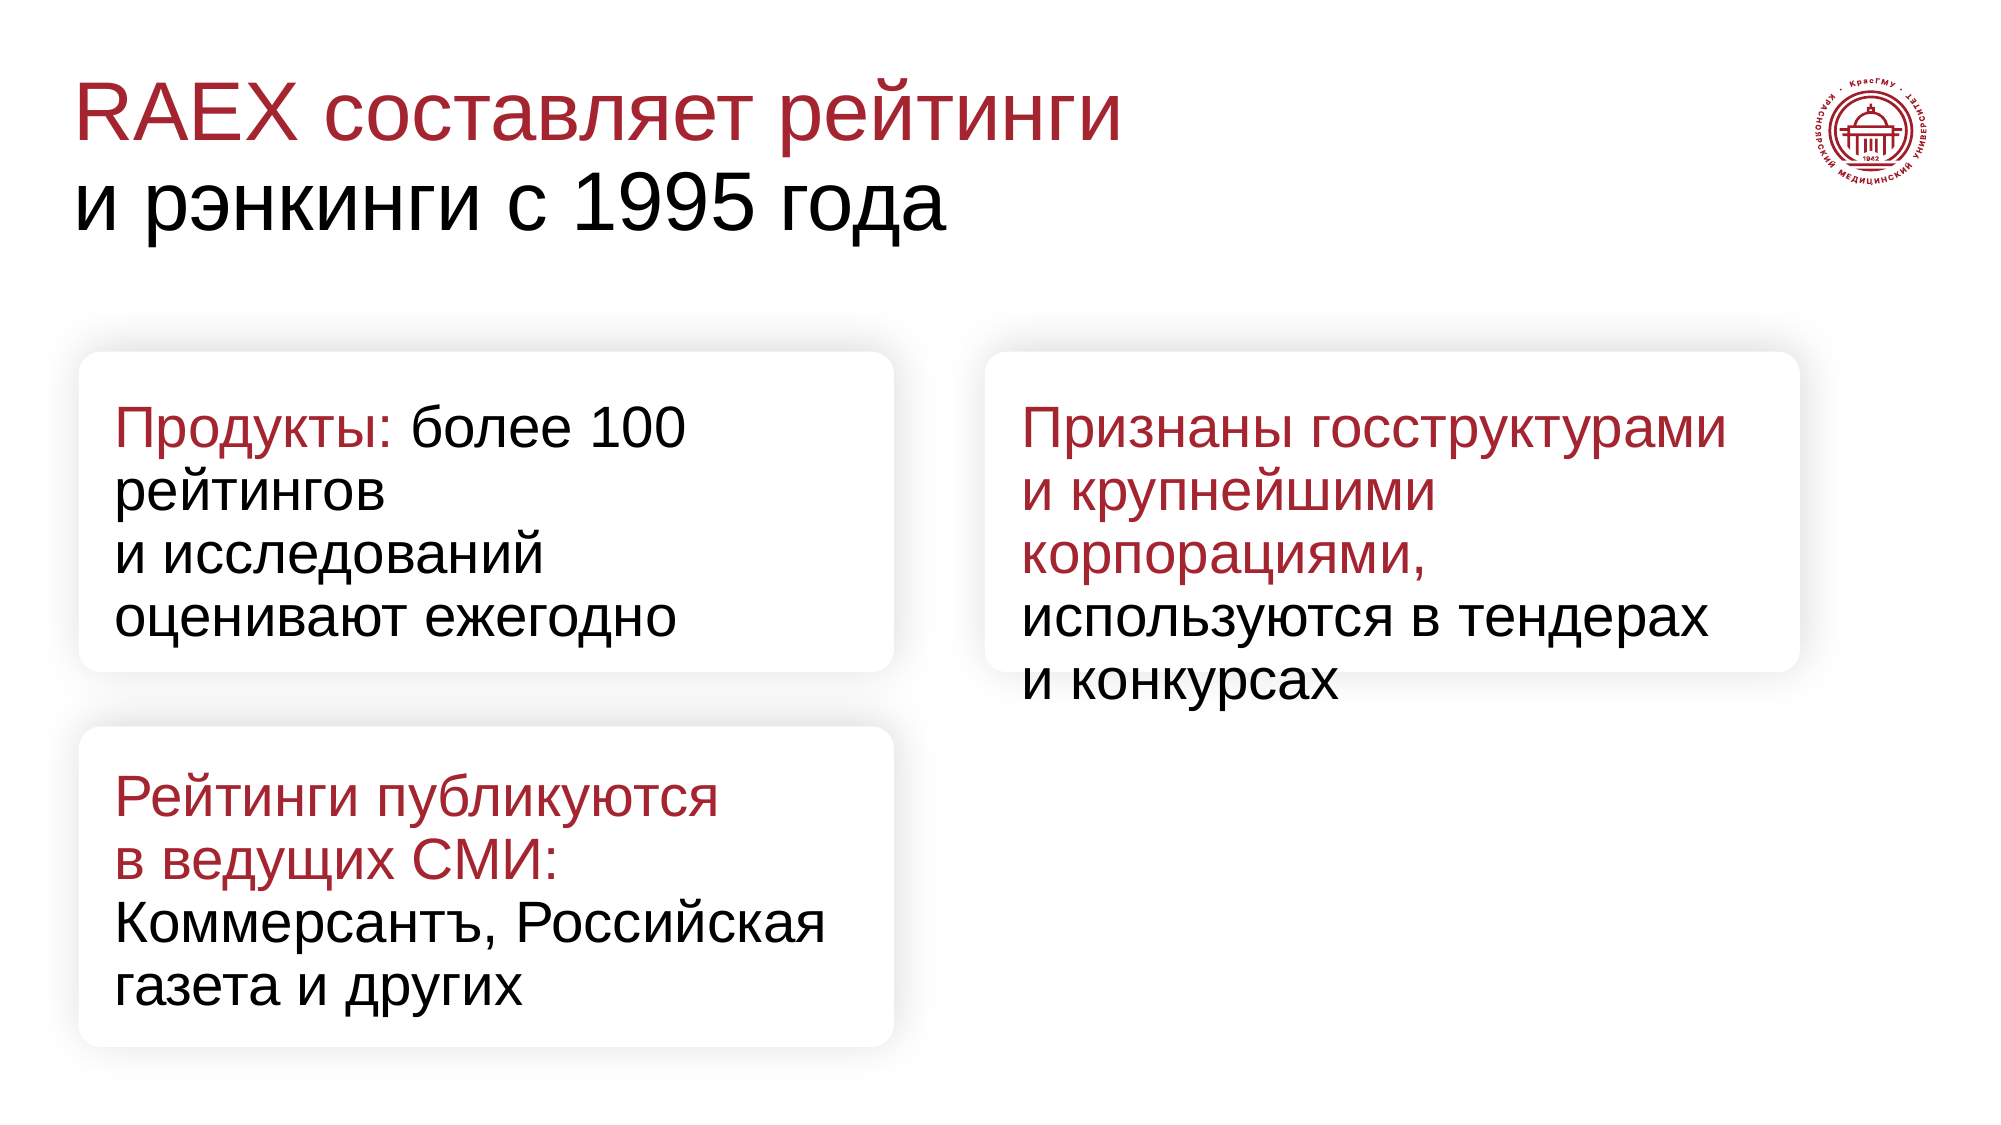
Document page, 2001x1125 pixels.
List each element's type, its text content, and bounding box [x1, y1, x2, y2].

text_box [77, 724, 896, 1049]
text_box [77, 349, 896, 674]
text_box RAEX составляет рейтинги и рэнкинги с 1995 года [58, 61, 1259, 256]
text_box Рейтинги публикуются в ведущих СМИ: Коммерсантъ, Российская газета и других [99, 758, 862, 1026]
text_box Признаны госструктурами и крупнейшими корпорациями, используются в тендерах и конкурсах [1007, 389, 1808, 720]
picture [1814, 77, 1928, 186]
text_box Продукты: более 100 рейтингов и исследований оценивают ежегодно [99, 389, 862, 657]
text_box [983, 349, 1802, 674]
